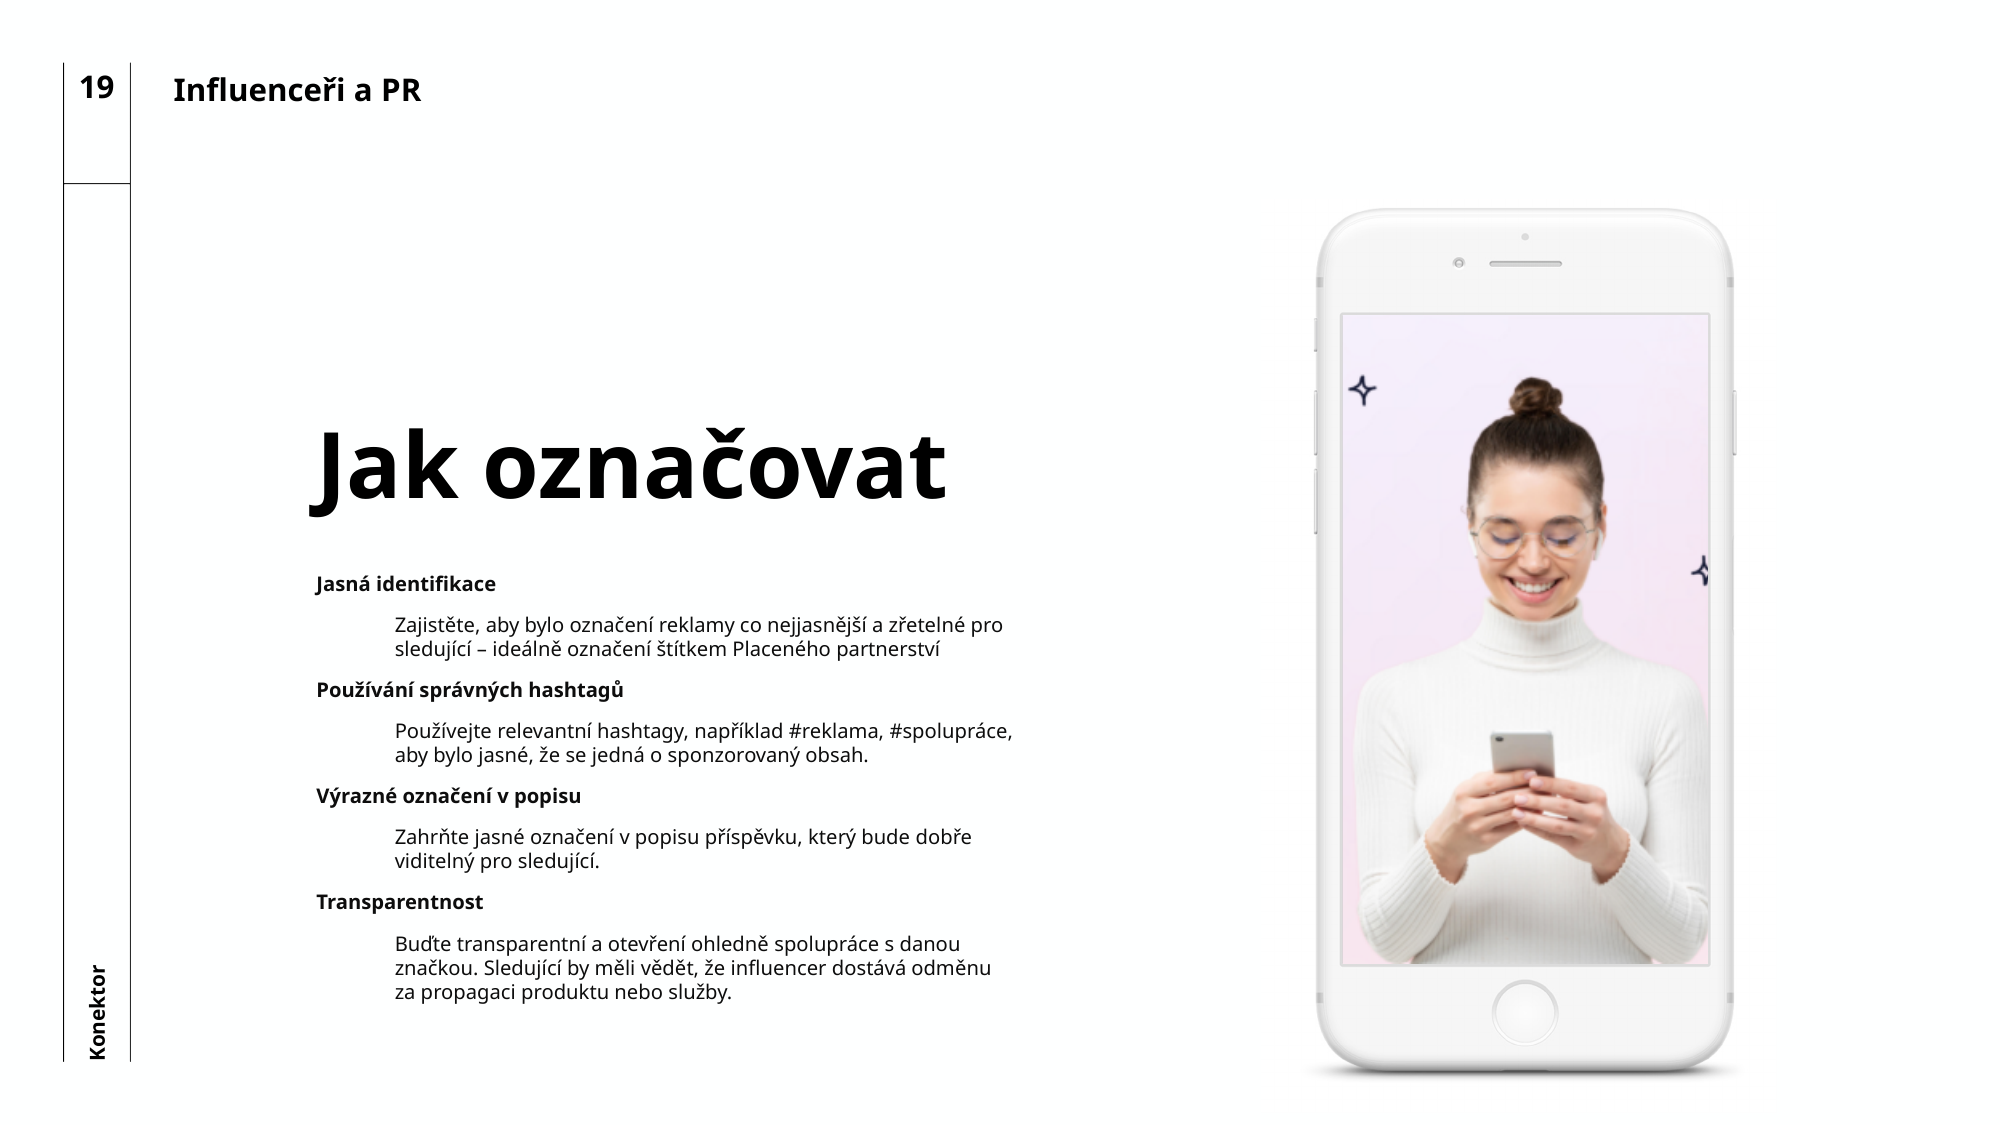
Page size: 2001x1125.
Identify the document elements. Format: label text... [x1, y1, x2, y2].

picture [0, 0, 1999, 1125]
list Influenceři a PR [155, 55, 573, 111]
slide_number 19 [56, 52, 138, 108]
list Jasná identifikace Zajistěte, aby bylo označení reklamy co nejjasnější a zřetelné pro sledující – ideálně označení štítkem Placeného partnerství Používání správných hashtagů Používejte relevantní hashtagy, například #reklama, #spolupráce, aby bylo jasné, že se jedná o sponzorovaný obsah. Výrazné označení v popisu Zahrňte jasné označení v popisu příspěvku, který bude dobře viditelný pro sledující. Transparentnost Buďte transparentní a otevření ohledně spolupráce s danou značkou. Sledující by měli vědět, že influencer dostává odměnu za propagaci produktu nebo služby. [301, 563, 1032, 1021]
title Jak označovat [301, 314, 1032, 519]
